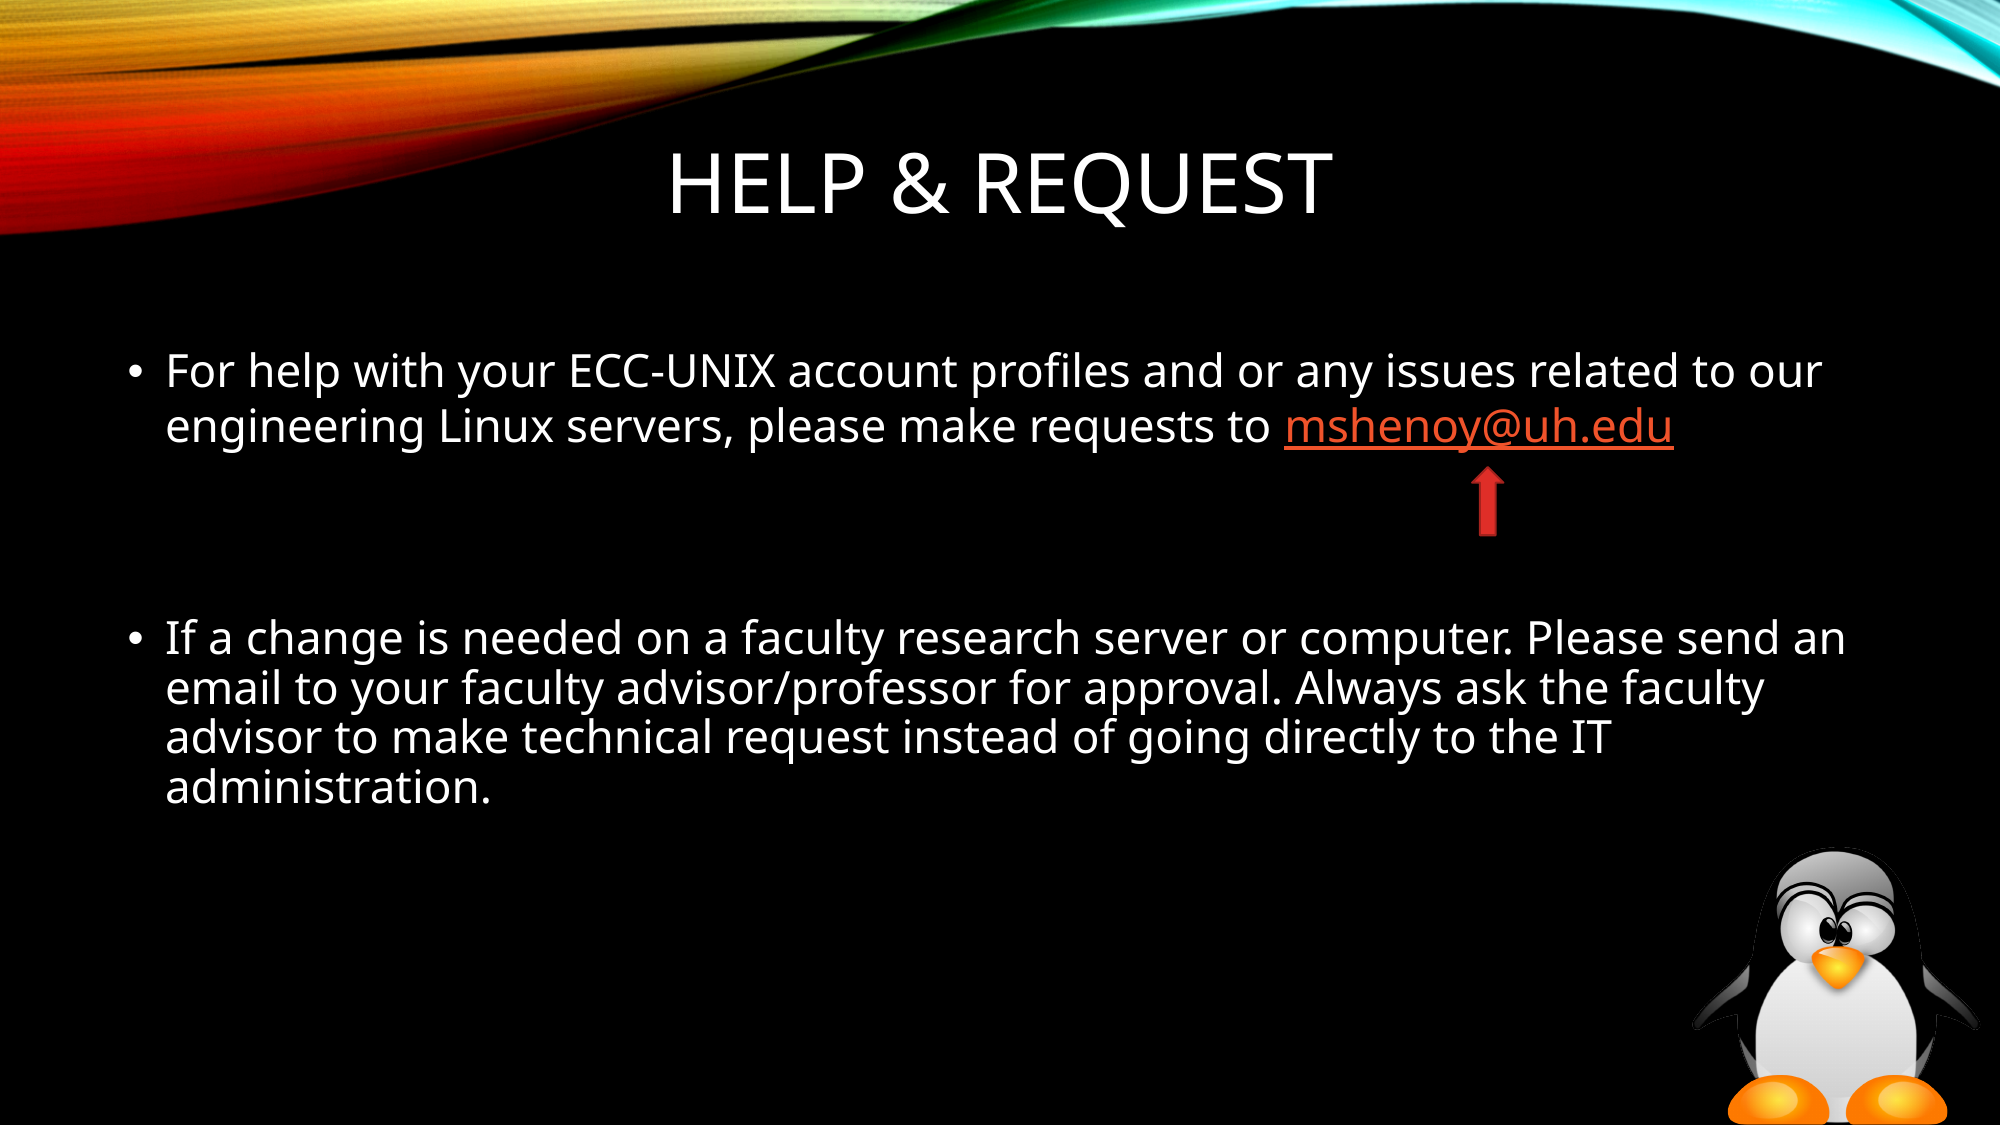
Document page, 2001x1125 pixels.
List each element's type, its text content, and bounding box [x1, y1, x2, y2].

list For help with your ECC-UNIX account profiles and or any issues related to our engineering Linux servers, please make requests to mshenoy@uh.edu If a change is needed on a faculty research server or computer. Please send an email to your faculty advisor/professor for approval. Always ask the faculty advisor to make technical request instead of going directly to the IT administration. [112, 340, 1888, 1001]
title HELP & Request [293, 80, 1707, 293]
picture [1667, 838, 2000, 1125]
picture [0, 0, 2000, 237]
text_box [1471, 466, 1505, 537]
